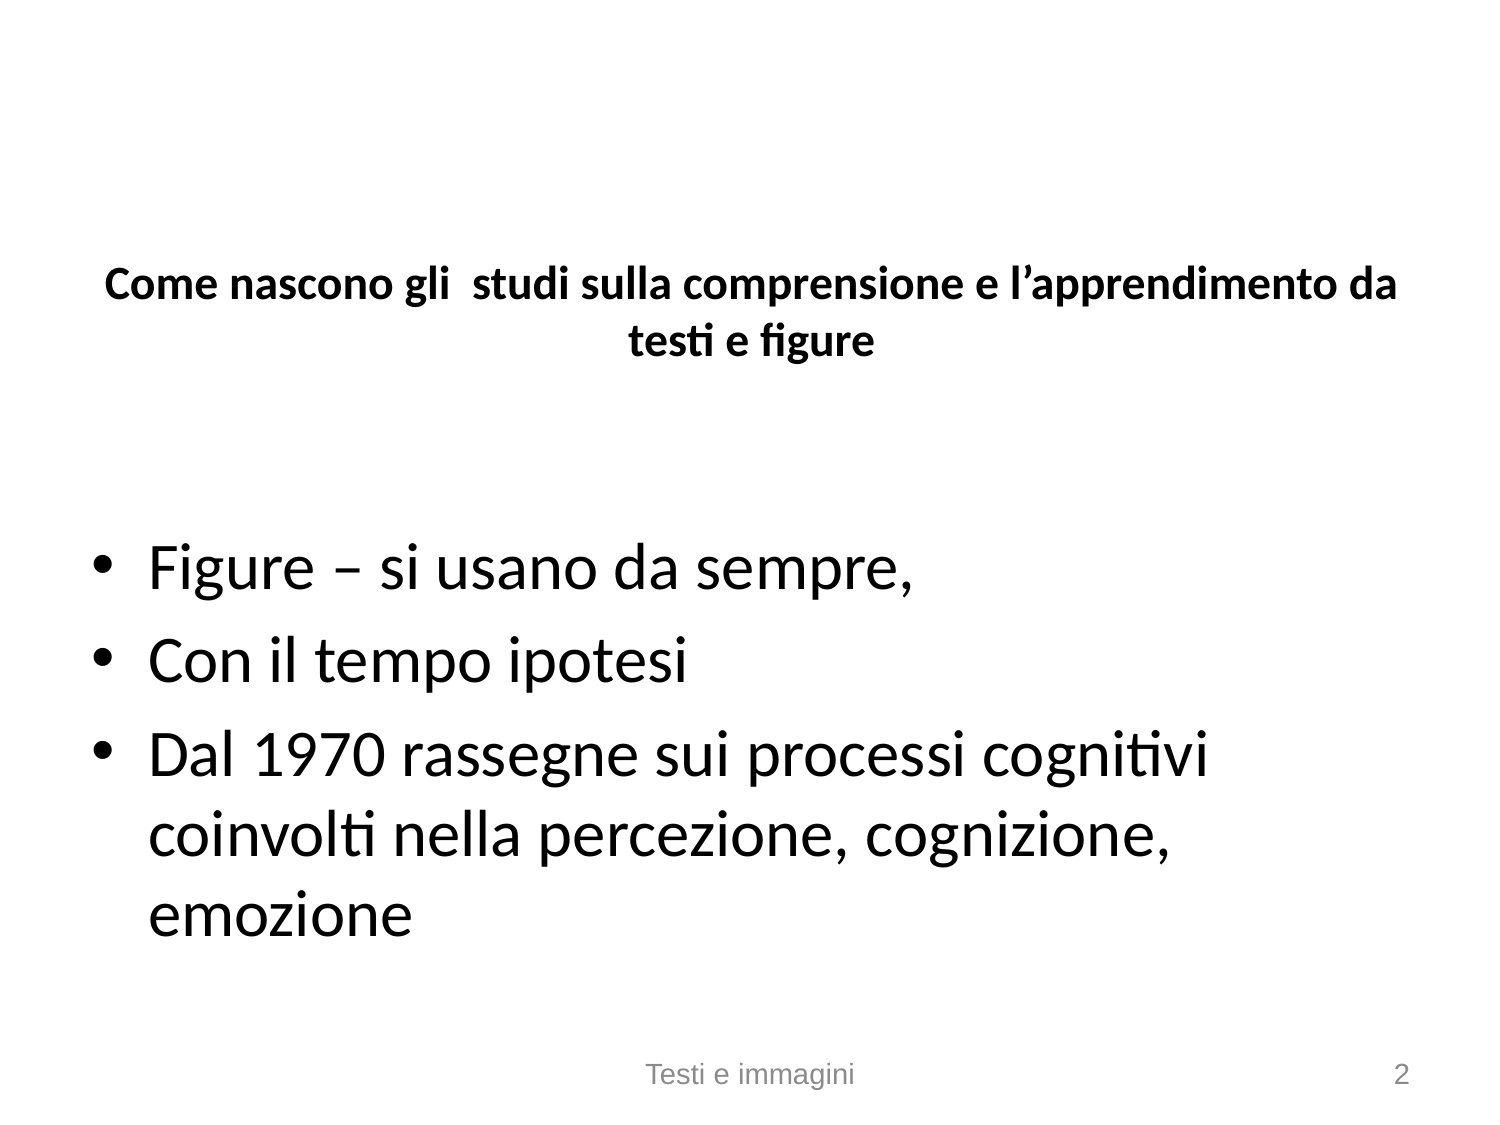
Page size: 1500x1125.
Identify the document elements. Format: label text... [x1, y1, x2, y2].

list Figure – si usano da sempre, Con il tempo ipotesi Dal 1970 rassegne sui processi cognitivi coinvolti nella percezione, cognizione, emozione [76, 515, 1427, 1125]
title Come nascono gli studi sulla comprensione e l’apprendimento da testi e figure [76, 243, 1427, 431]
